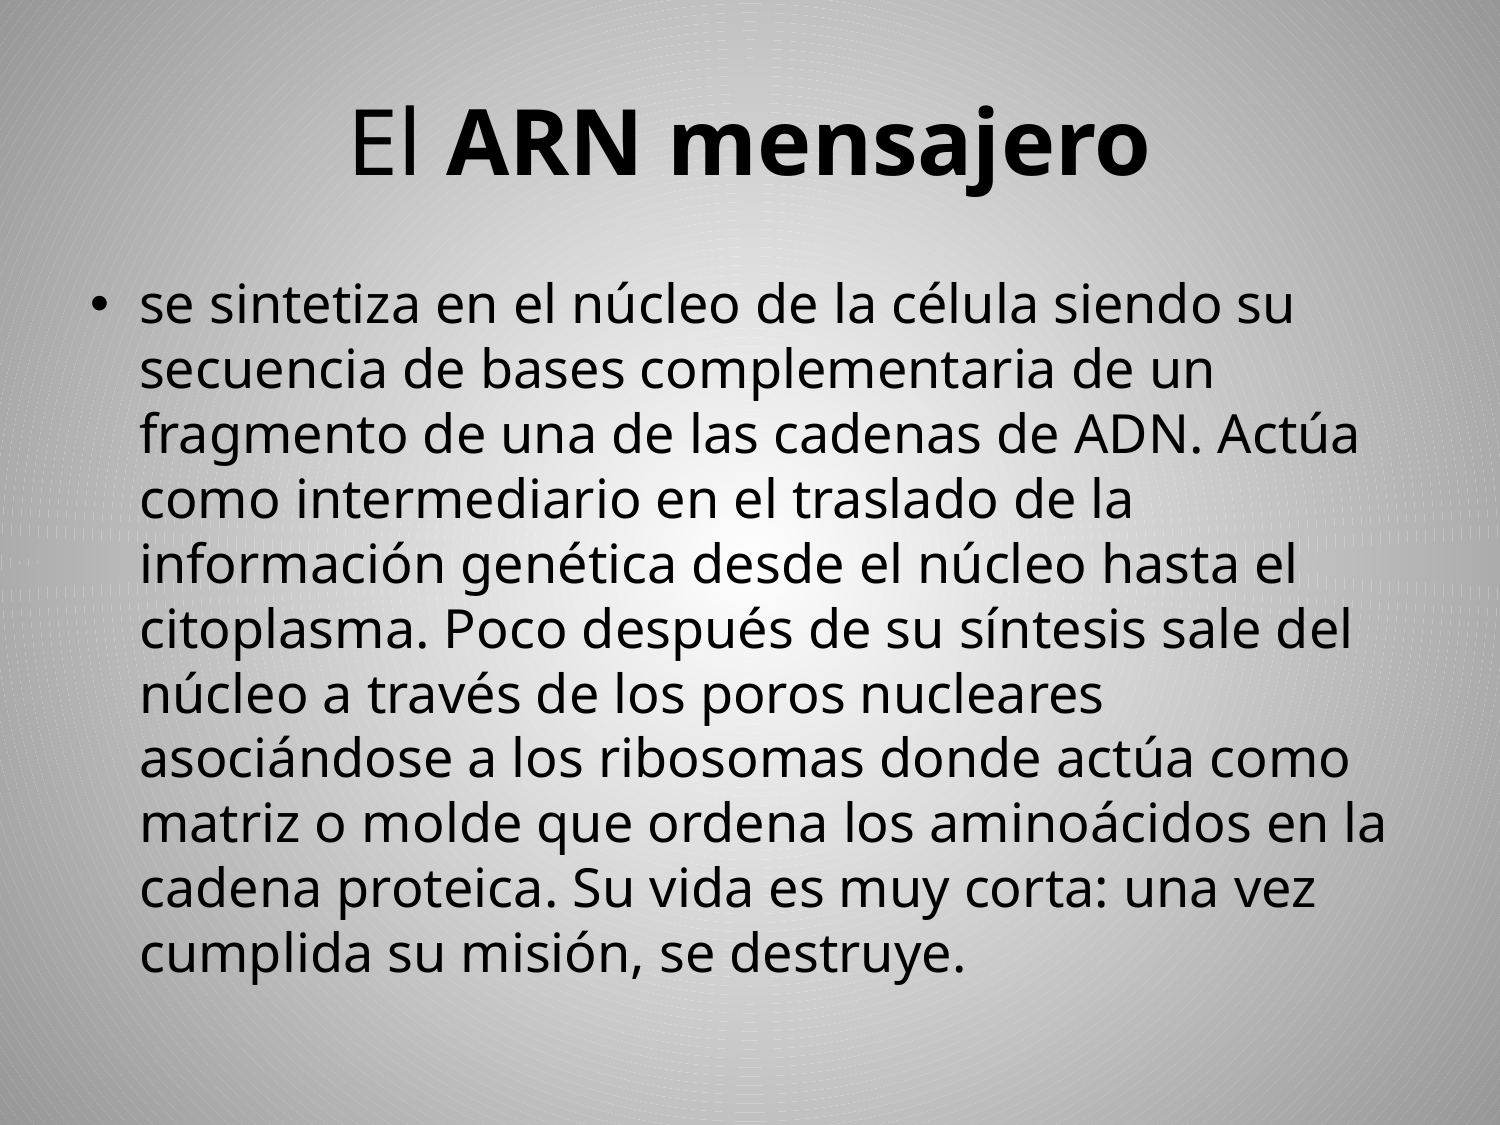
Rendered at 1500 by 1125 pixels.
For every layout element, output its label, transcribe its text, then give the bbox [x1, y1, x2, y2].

title El ARN mensajero [75, 45, 1425, 233]
list se sintetiza en el núcleo de la célula siendo su secuencia de bases complementaria de un fragmento de una de las cadenas de ADN. Actúa como intermediario en el traslado de la información genética desde el núcleo hasta el citoplasma. Poco después de su síntesis sale del núcleo a través de los poros nucleares asociándose a los ribosomas donde actúa como matriz o molde que ordena los aminoácidos en la cadena proteica. Su vida es muy corta: una vez cumplida su misión, se destruye. [75, 262, 1425, 1005]
